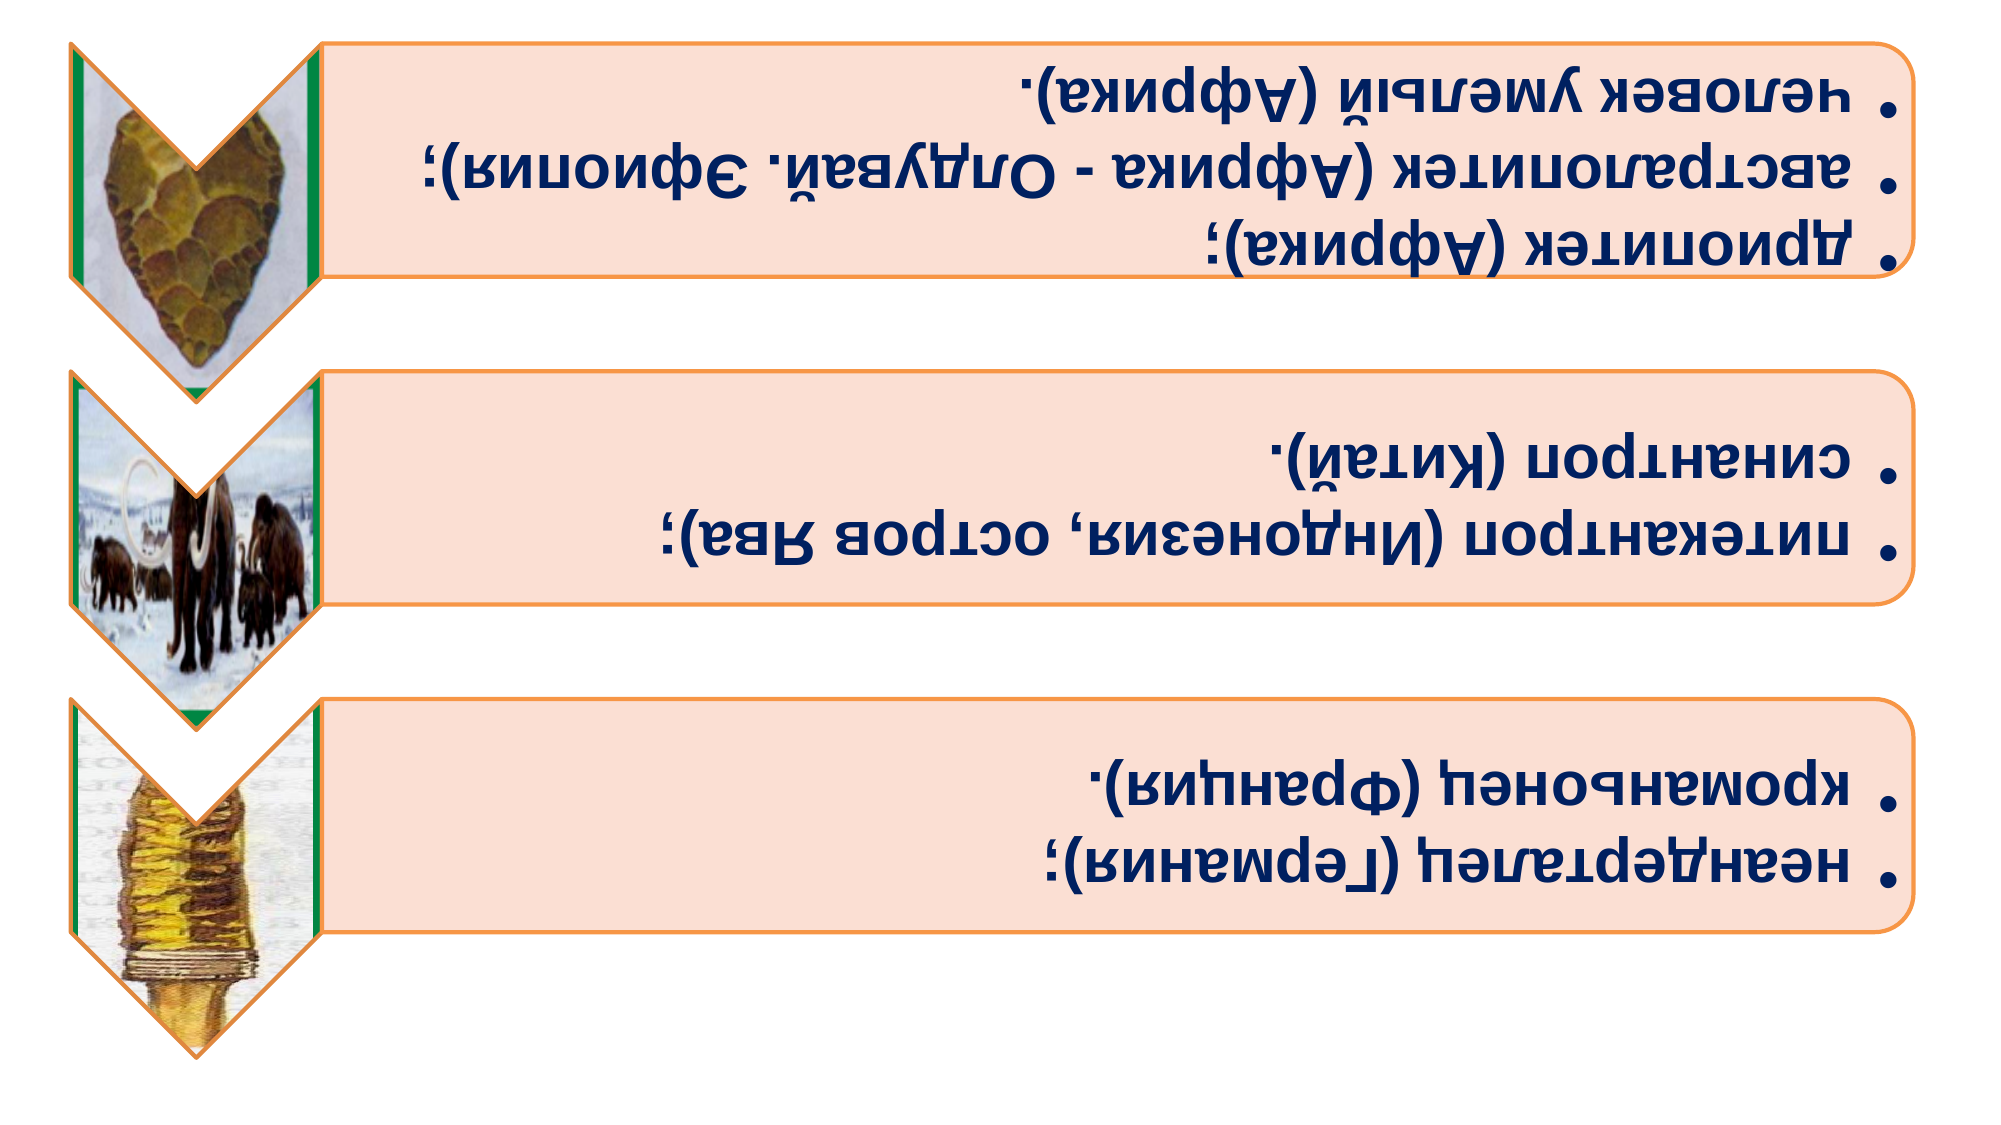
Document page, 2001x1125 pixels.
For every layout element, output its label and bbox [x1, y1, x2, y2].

text_box [70, 42, 1914, 1059]
